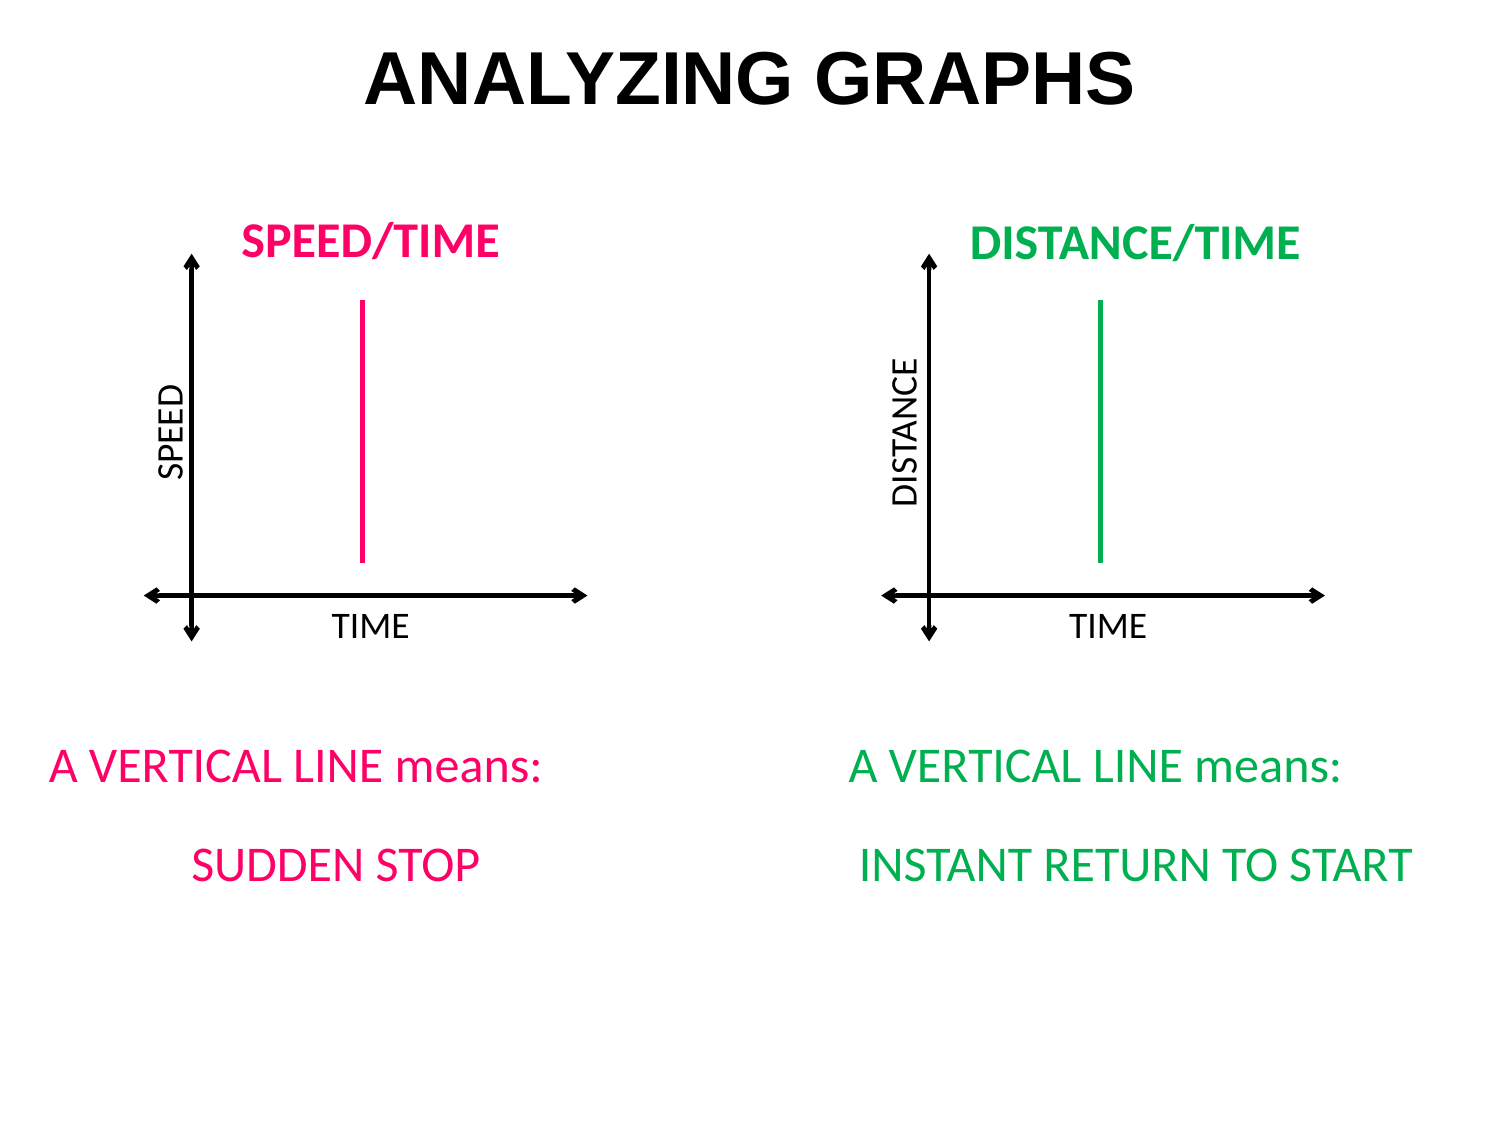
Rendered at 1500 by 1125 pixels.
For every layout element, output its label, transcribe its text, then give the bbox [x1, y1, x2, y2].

text_box SUDDEN STOP [33, 824, 638, 899]
text_box INSTANT RETURN TO START [833, 824, 1438, 899]
text_box SPEED/TIME [191, 199, 550, 252]
text_box A VERTICAL LINE means: [833, 724, 1463, 800]
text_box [143, 253, 588, 651]
text_box DISTANCE/TIME [937, 201, 1334, 277]
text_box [878, 253, 1326, 651]
text_box A VERTICAL LINE means: [33, 724, 663, 800]
text_box ANALYZING GRAPHS [0, 12, 1500, 138]
